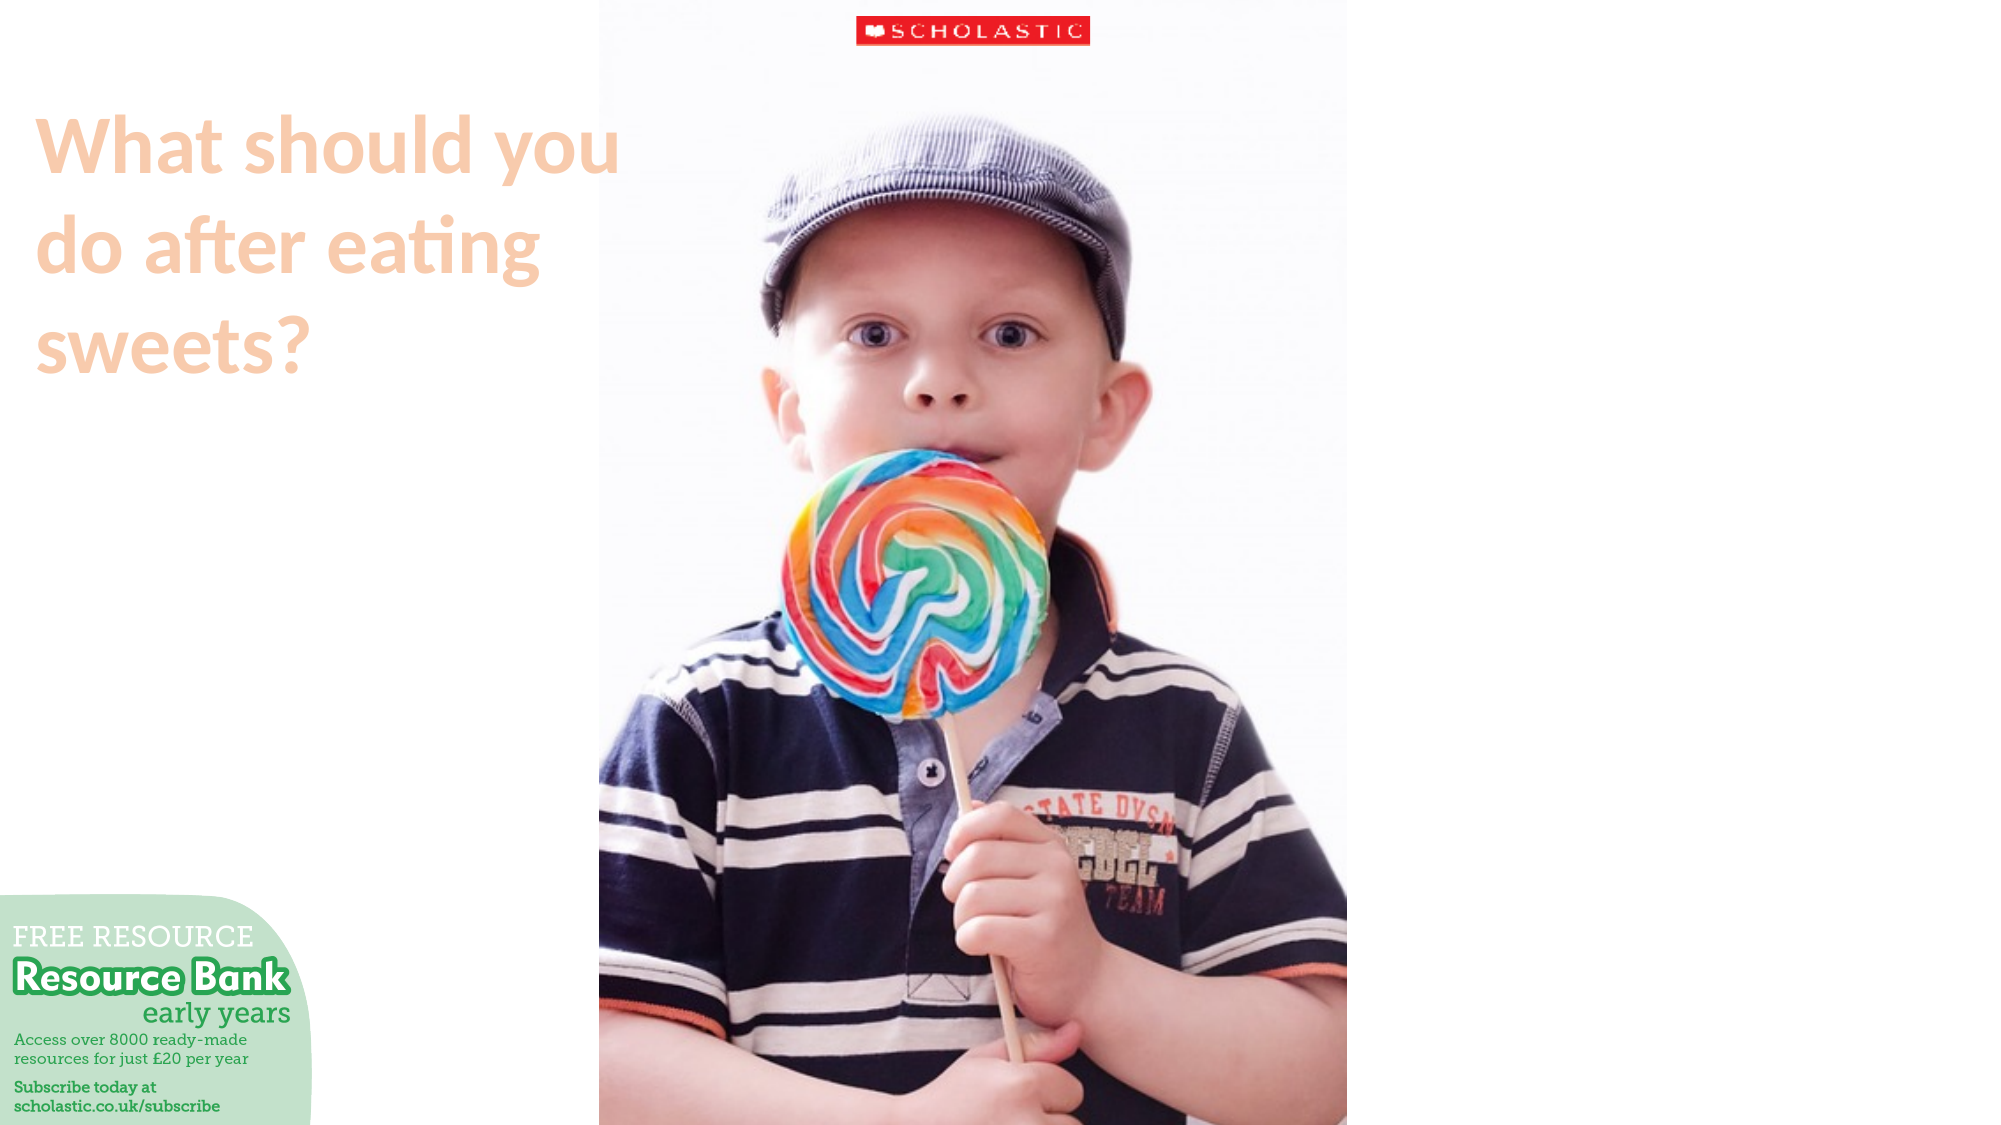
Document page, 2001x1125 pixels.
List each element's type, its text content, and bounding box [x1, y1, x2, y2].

picture [599, 0, 1348, 1125]
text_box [855, 16, 1091, 46]
text_box What should you do after eating sweets? [20, 83, 599, 398]
picture [0, 875, 333, 1125]
